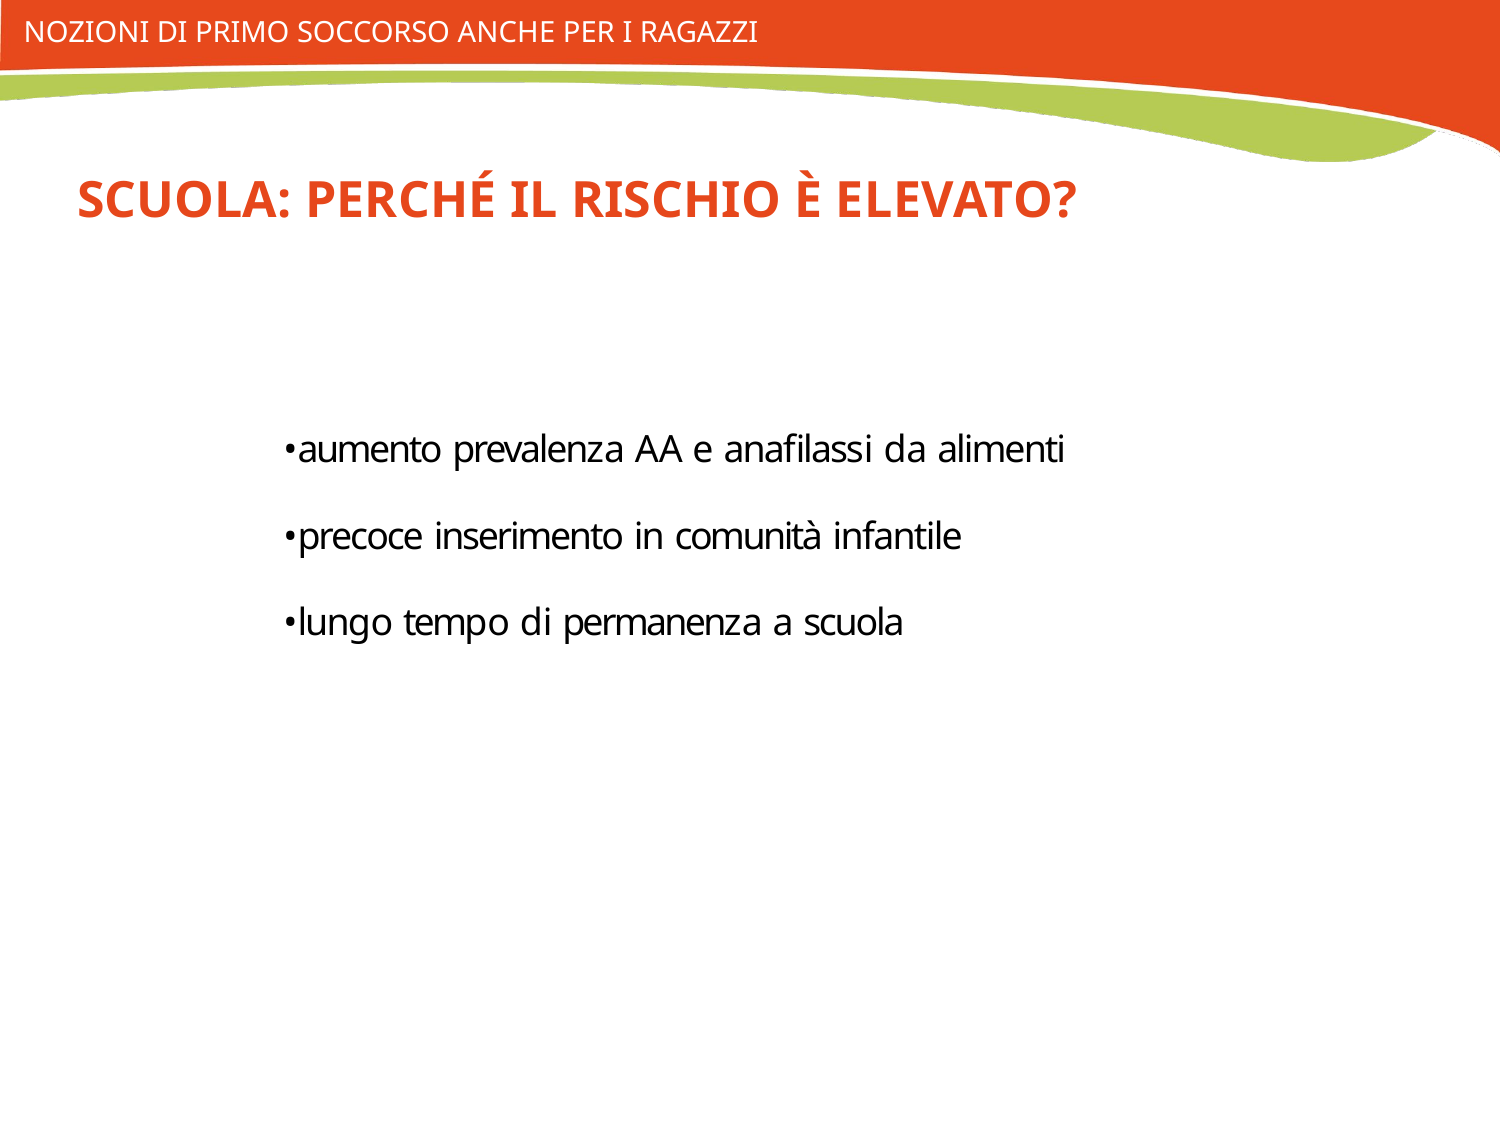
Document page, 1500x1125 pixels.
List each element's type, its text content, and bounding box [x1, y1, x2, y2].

title SCUOLA: PERCHÉ IL RISCHIO È ELEVATO? [75, 176, 1238, 356]
picture [0, 0, 1500, 167]
text_box •aumento prevalenza AA e anafilassi da alimenti •precoce inserimento in comunità infantile •lungo tempo di permanenza a scuola [281, 422, 1088, 643]
